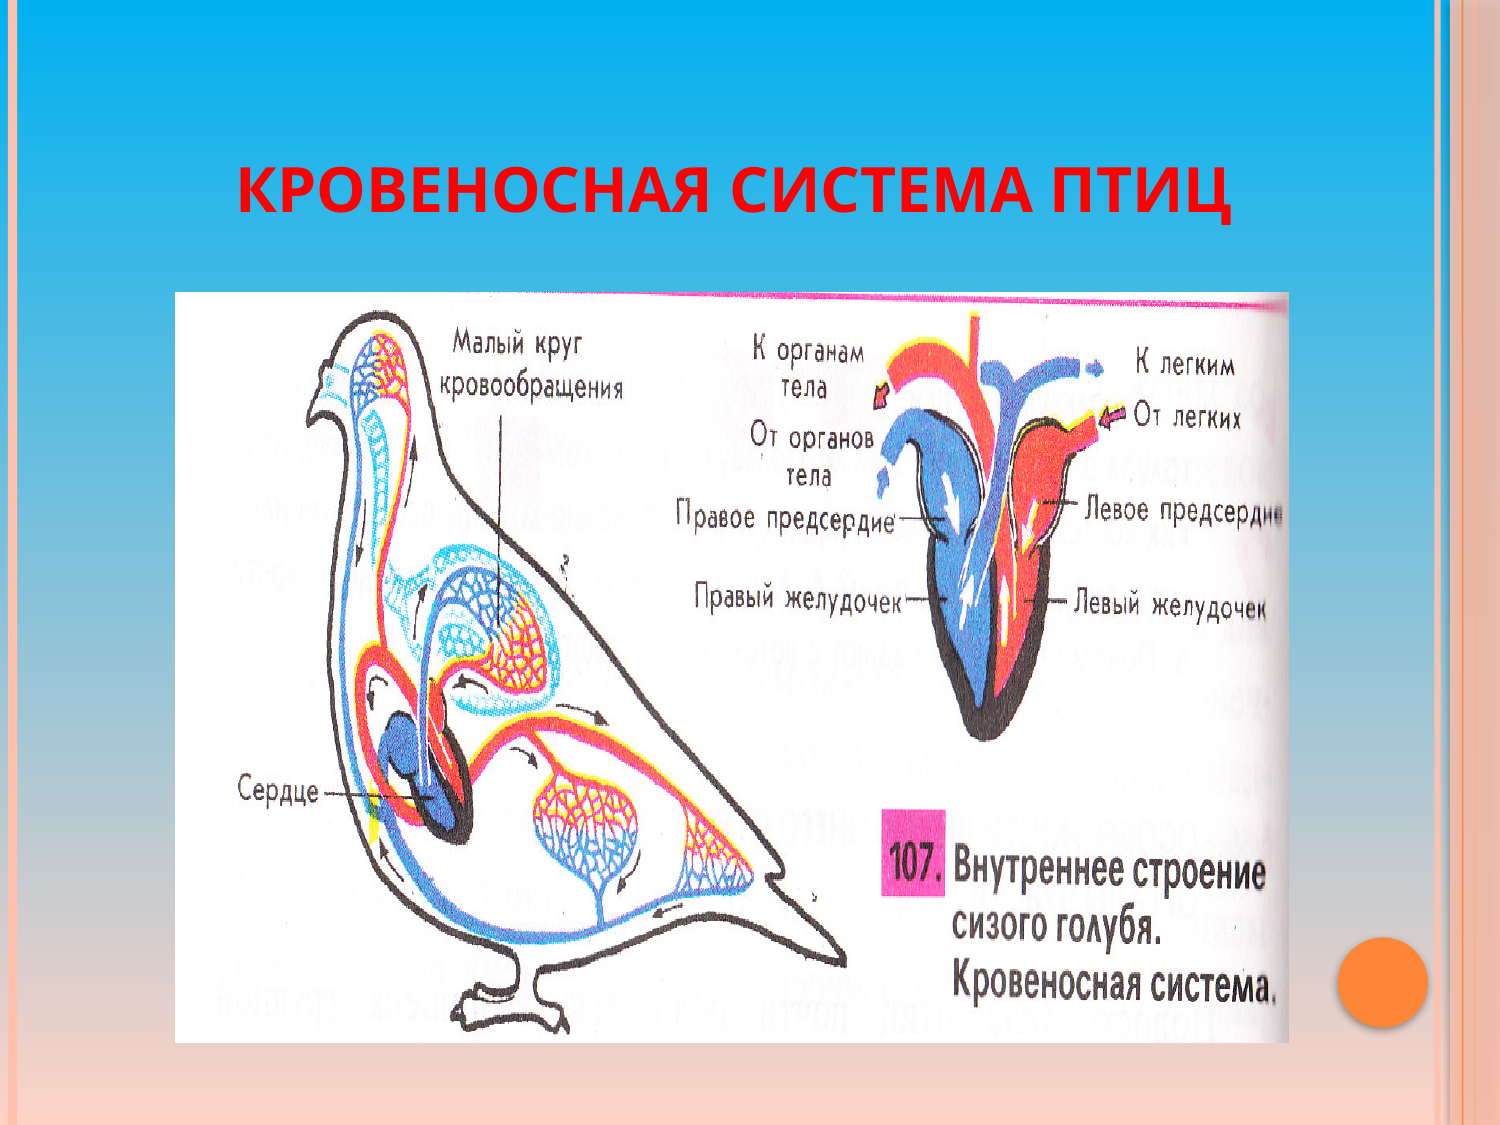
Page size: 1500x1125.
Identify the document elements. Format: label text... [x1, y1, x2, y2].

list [175, 292, 1290, 1044]
title Кровеносная система птиц [75, 45, 1395, 233]
